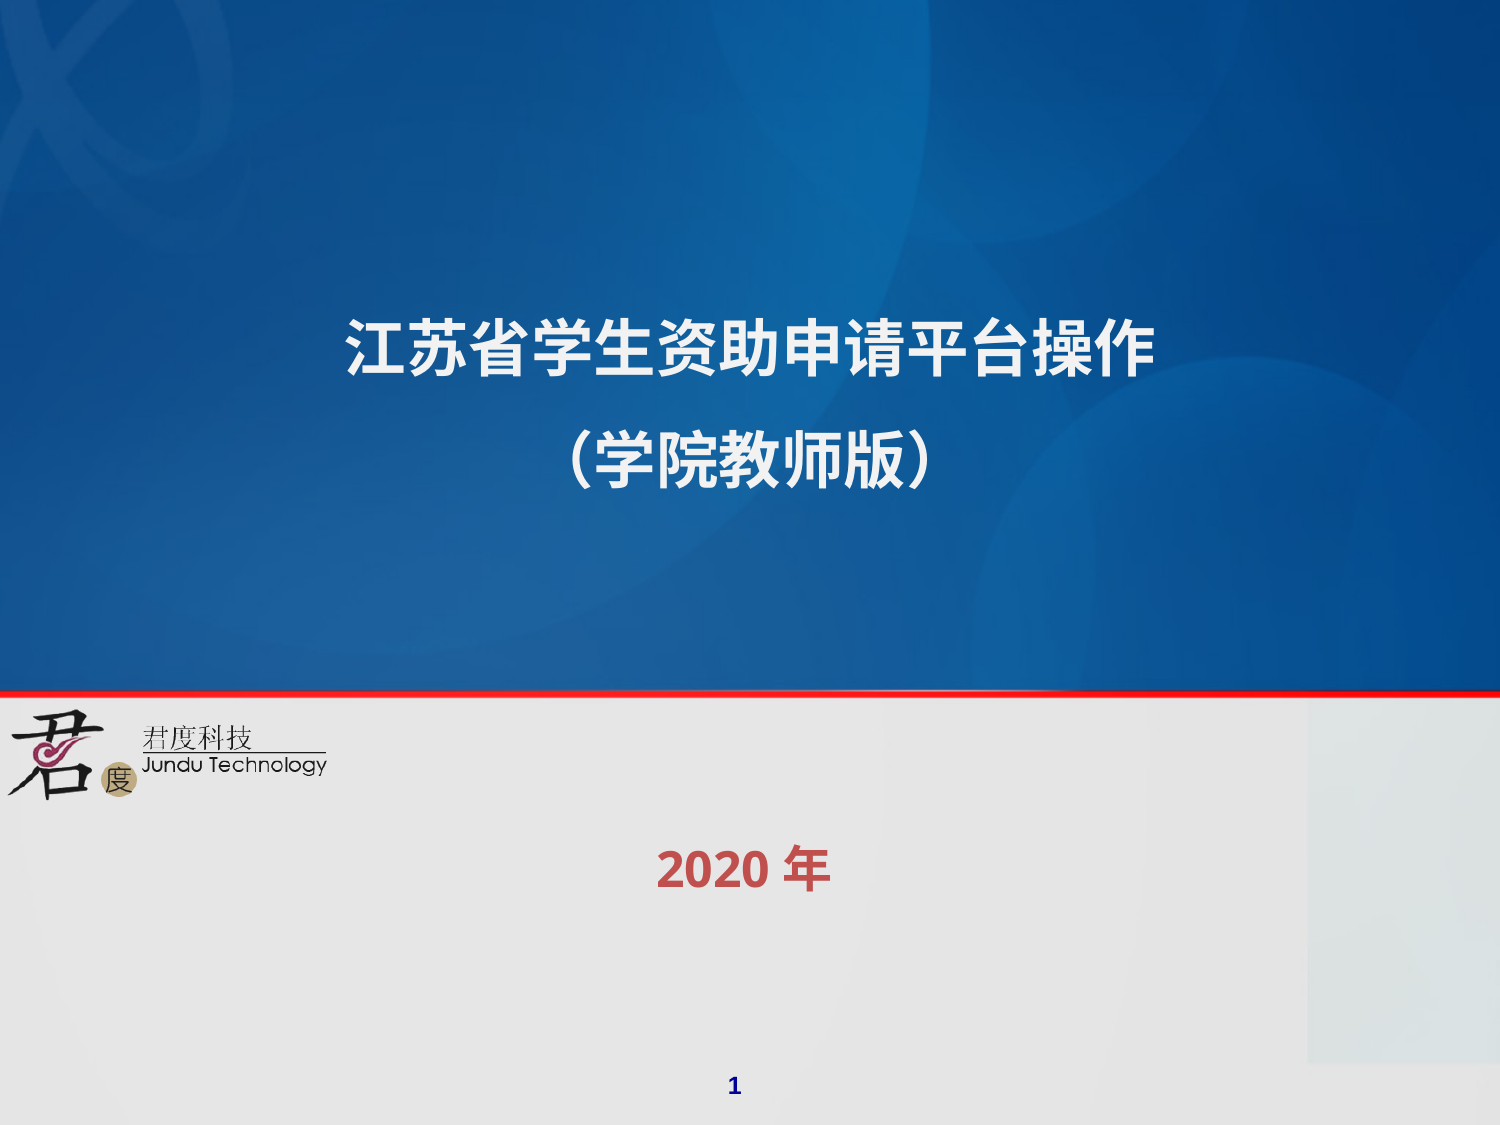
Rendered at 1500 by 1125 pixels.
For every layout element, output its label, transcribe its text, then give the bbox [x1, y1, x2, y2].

title 江苏省学生资助申请平台操作 （学院教师版） [112, 262, 1388, 505]
picture [0, 0, 1500, 1125]
subtitle 2020年 [215, 829, 1285, 1079]
